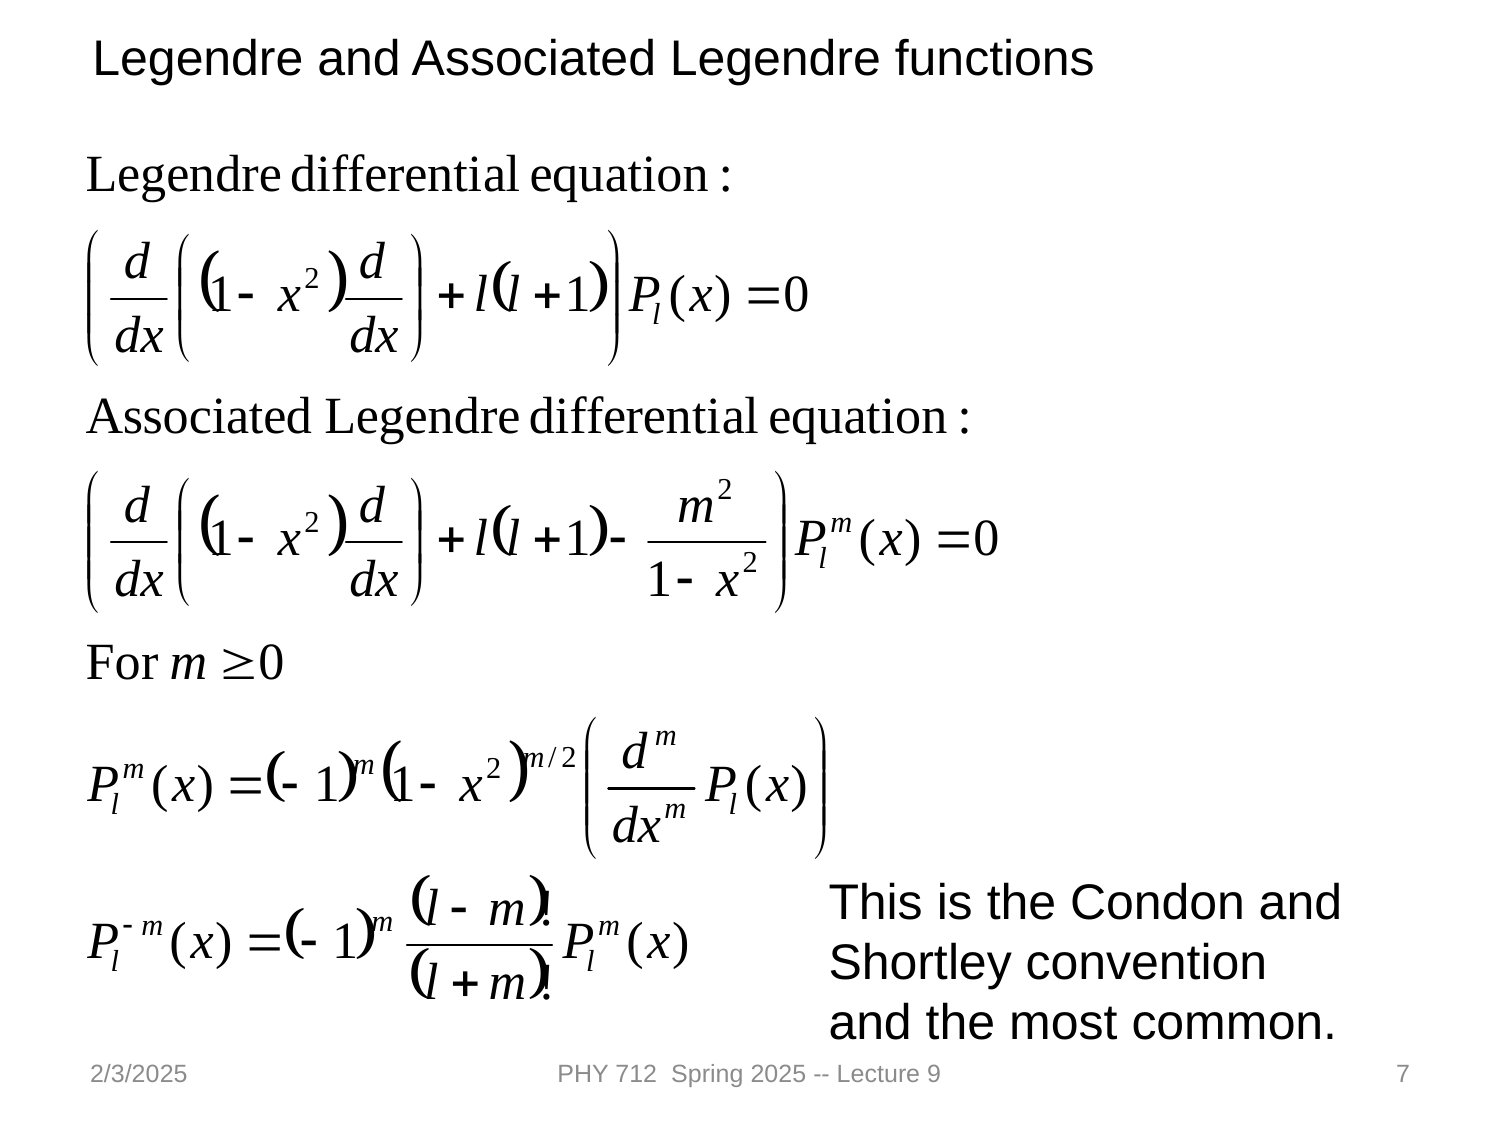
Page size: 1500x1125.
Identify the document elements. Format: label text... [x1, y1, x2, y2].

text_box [77, 141, 1008, 1022]
text_box Legendre and Associated Legendre functions [77, 17, 1178, 93]
text_box This is the Condon and Shortley convention and the most common. [813, 862, 1377, 1058]
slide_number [75, 1042, 425, 1103]
slide_number 7 [1074, 1042, 1425, 1103]
footer PHY 712 Spring 2025 -- Lecture 9 [512, 1042, 988, 1103]
